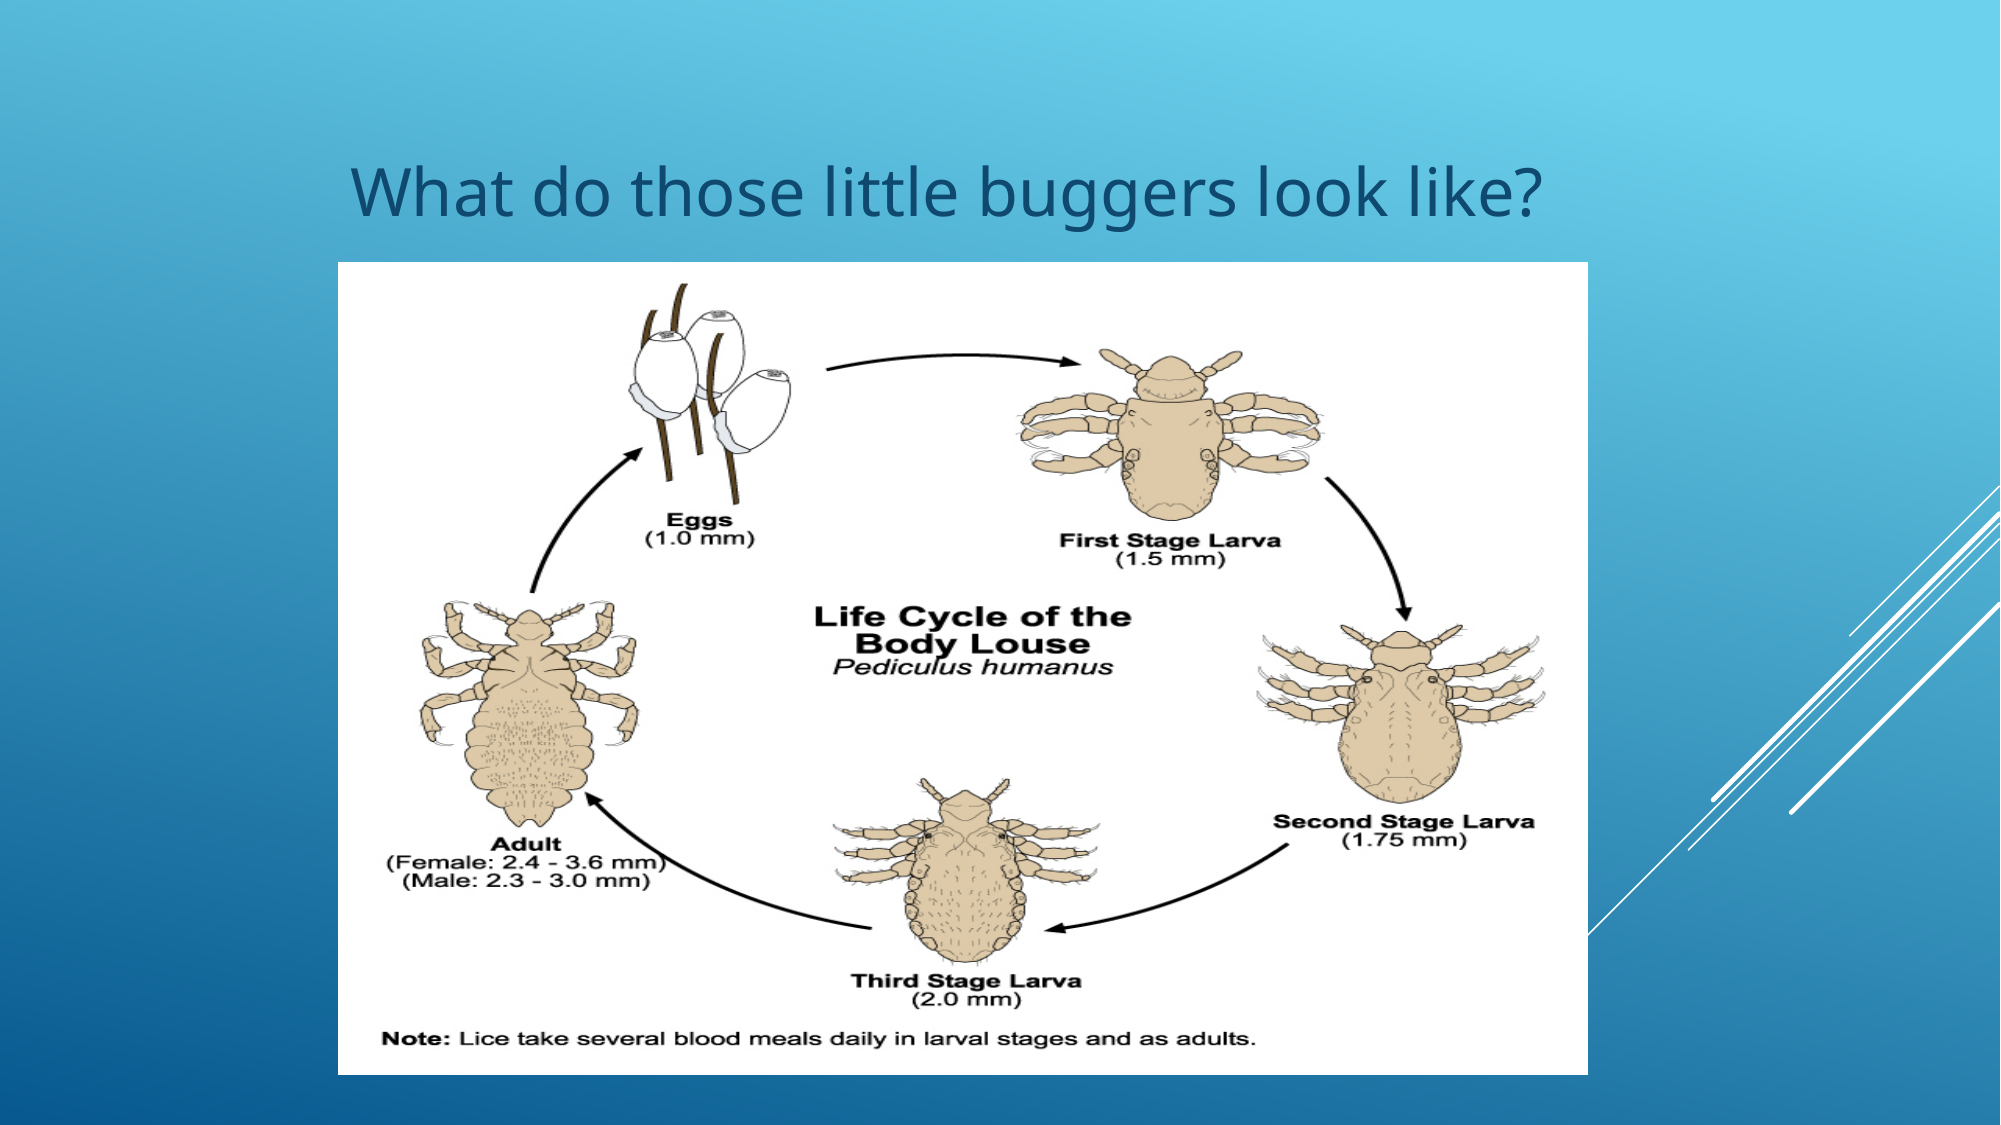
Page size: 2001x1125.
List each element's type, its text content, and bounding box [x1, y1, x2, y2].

picture [337, 262, 1589, 1075]
list What do those little buggers look like? [247, 97, 1648, 282]
